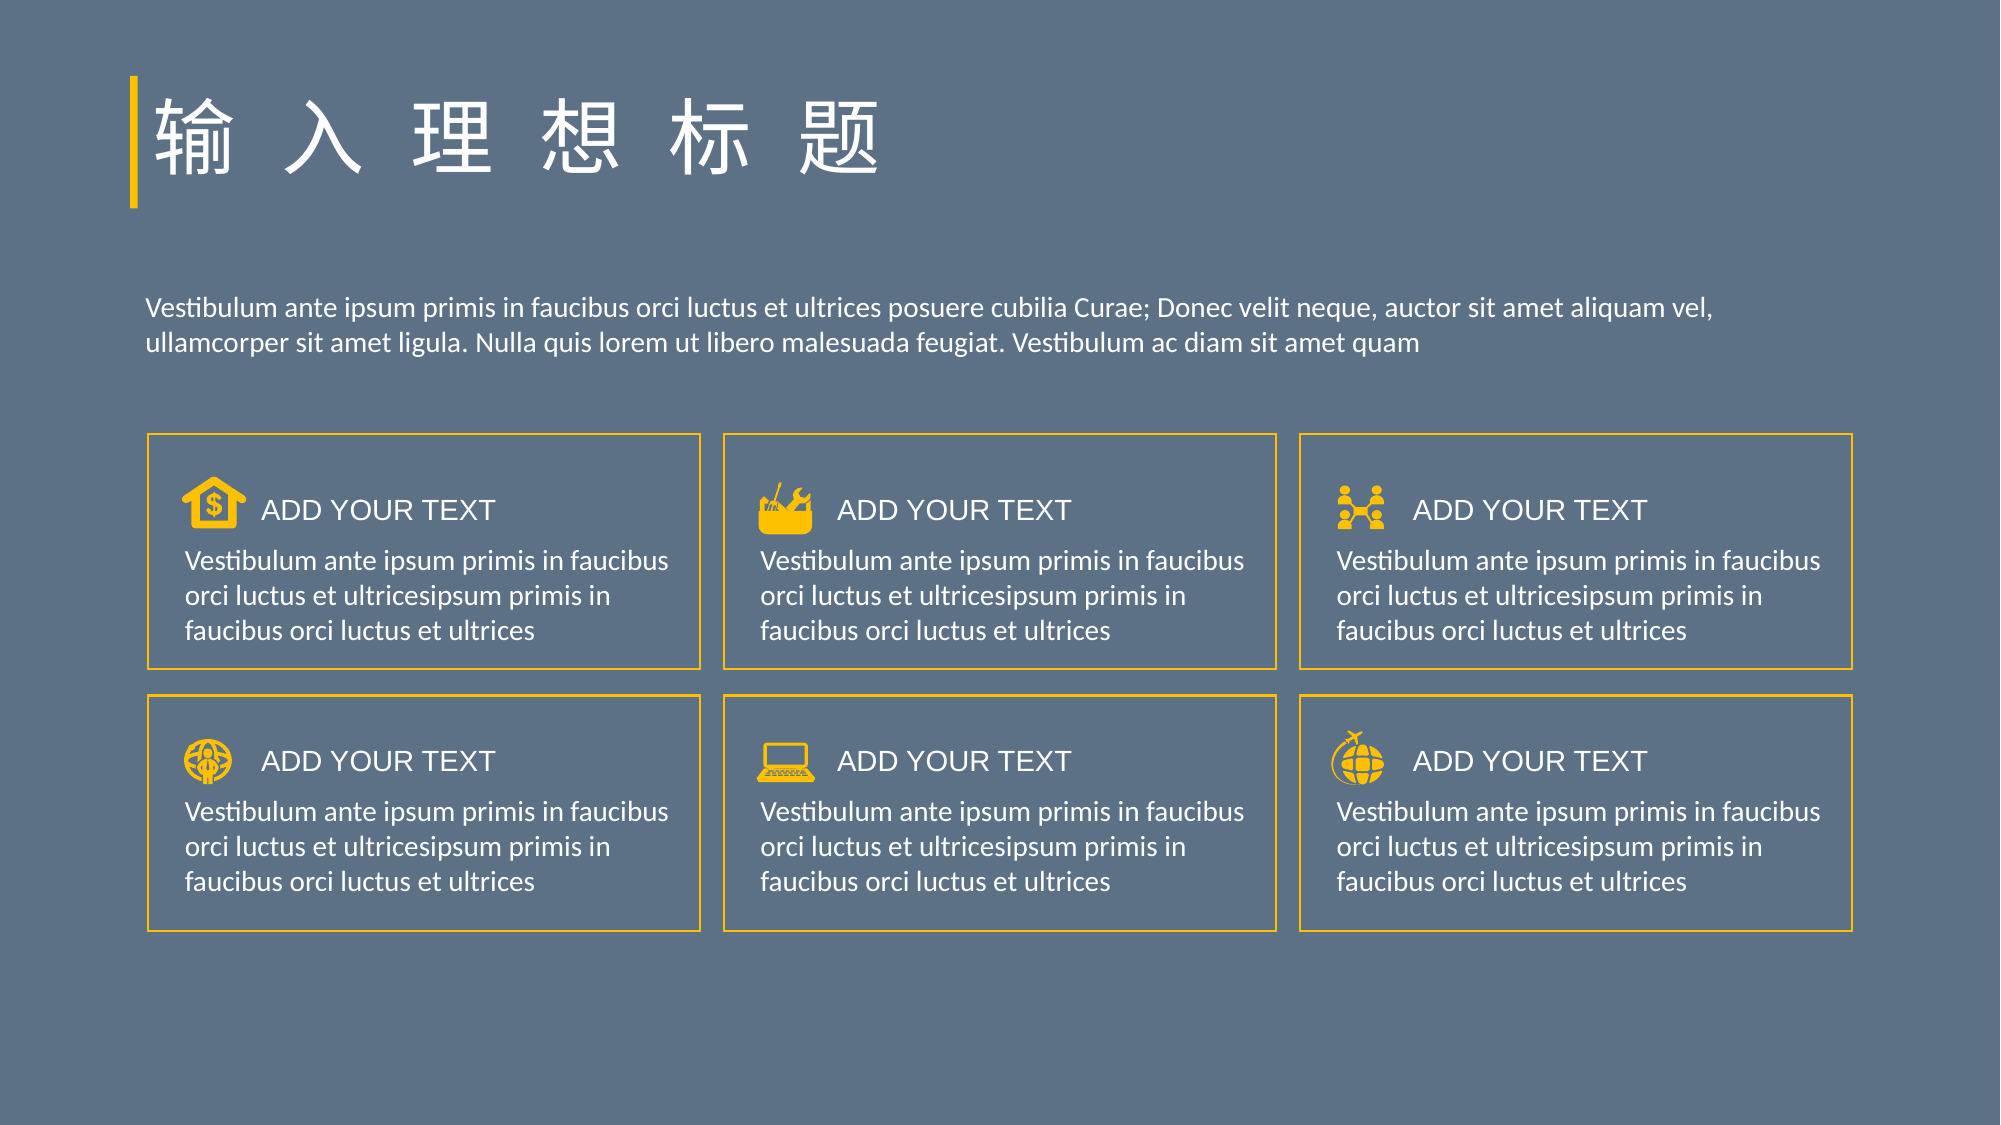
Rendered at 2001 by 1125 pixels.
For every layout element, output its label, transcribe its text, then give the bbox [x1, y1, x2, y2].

text_box [1299, 694, 1853, 932]
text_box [1337, 485, 1384, 530]
text_box Vestibulum ante ipsum primis in faucibus orci luctus et ultricesipsum primis in faucibus orci luctus et ultrices [745, 785, 1276, 905]
text_box [1299, 433, 1853, 670]
text_box [723, 433, 1277, 670]
text_box [758, 482, 813, 535]
text_box ADD YOUR TEXT [1398, 483, 1703, 534]
title 输入理想标题 [137, 33, 1863, 251]
text_box Vestibulum ante ipsum primis in faucibus orci luctus et ultricesipsum primis in faucibus orci luctus et ultrices [745, 534, 1276, 654]
text_box [147, 694, 701, 932]
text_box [181, 476, 247, 529]
text_box ADD YOUR TEXT [822, 483, 1127, 534]
text_box Vestibulum ante ipsum primis in faucibus orci luctus et ultrices posuere cubilia Curae; Donec velit neque, auctor sit amet aliquam vel, ullamcorper sit amet ligula. Nulla quis lorem ut libero malesuada feugiat. Vestibulum ac diam sit amet quam [130, 280, 1869, 366]
text_box Vestibulum ante ipsum primis in faucibus orci luctus et ultricesipsum primis in faucibus orci luctus et ultrices [170, 785, 700, 905]
text_box Vestibulum ante ipsum primis in faucibus orci luctus et ultricesipsum primis in faucibus orci luctus et ultrices [1321, 785, 1852, 905]
text_box [756, 742, 816, 783]
text_box [723, 694, 1277, 932]
text_box ADD YOUR TEXT [246, 734, 551, 785]
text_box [184, 738, 232, 785]
text_box Vestibulum ante ipsum primis in faucibus orci luctus et ultricesipsum primis in faucibus orci luctus et ultrices [170, 534, 700, 654]
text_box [1331, 730, 1384, 785]
text_box ADD YOUR TEXT [1398, 734, 1703, 785]
text_box ADD YOUR TEXT [246, 483, 551, 534]
text_box ADD YOUR TEXT [822, 734, 1127, 785]
text_box Vestibulum ante ipsum primis in faucibus orci luctus et ultricesipsum primis in faucibus orci luctus et ultrices [1321, 534, 1852, 654]
text_box [147, 433, 701, 670]
